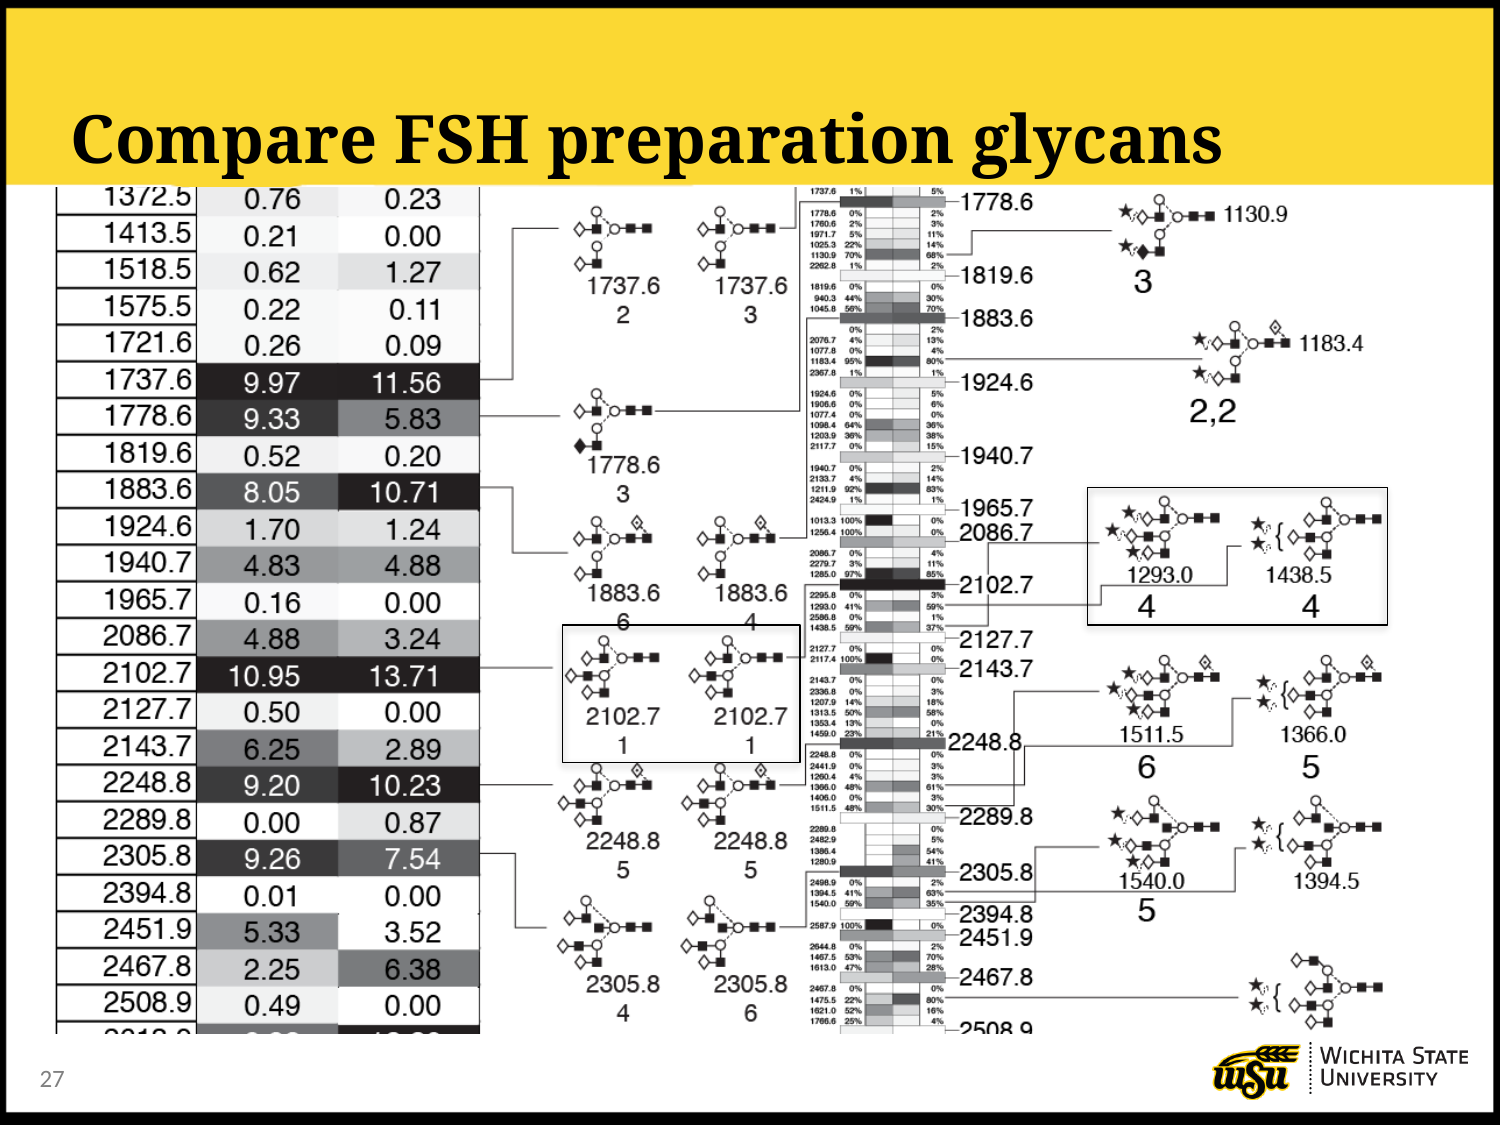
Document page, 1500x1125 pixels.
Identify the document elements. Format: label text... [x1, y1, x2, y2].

picture [0, 0, 1500, 1125]
title Compare FSH preparation glycans [55, 44, 1451, 185]
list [55, 187, 1406, 1034]
